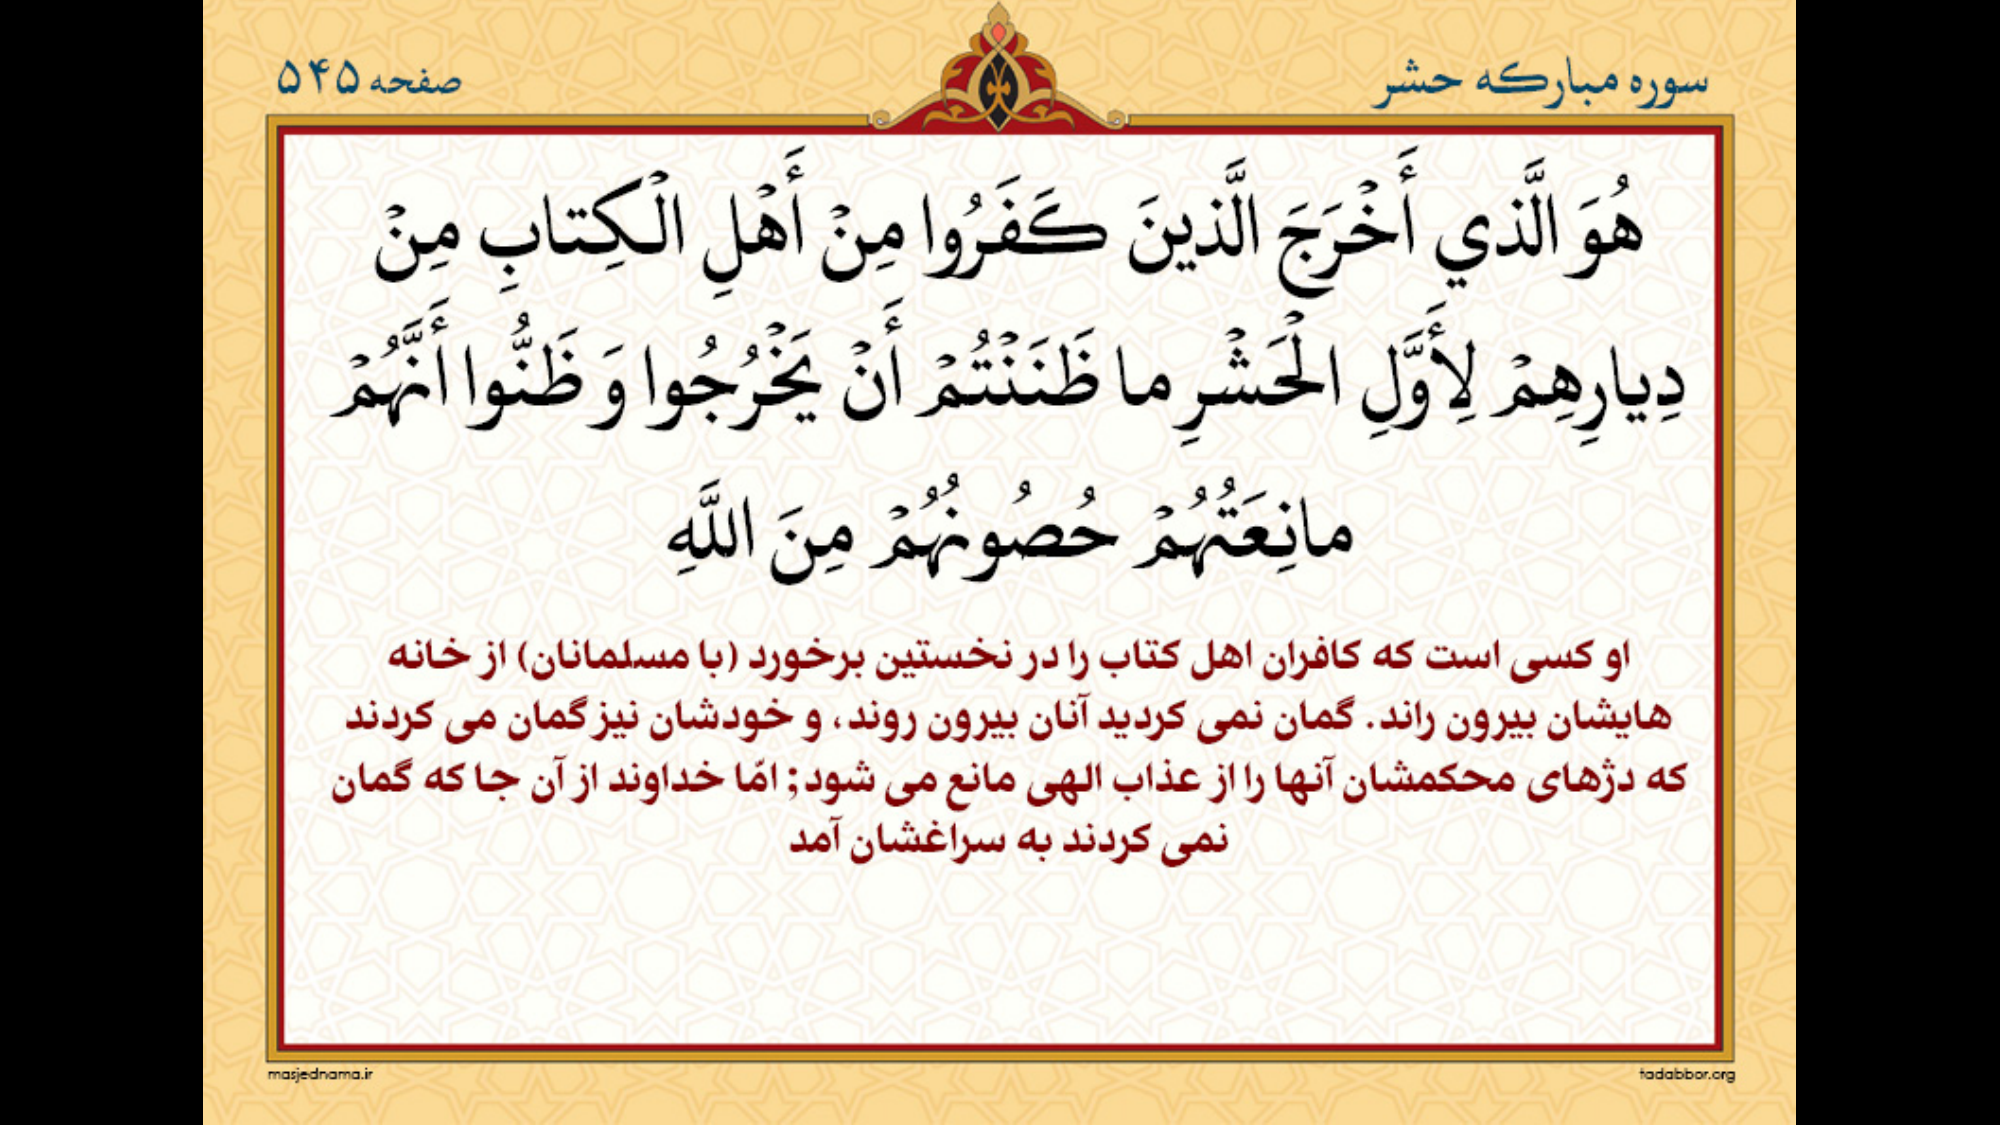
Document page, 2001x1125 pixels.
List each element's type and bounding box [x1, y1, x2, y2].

picture [203, 0, 1796, 1125]
